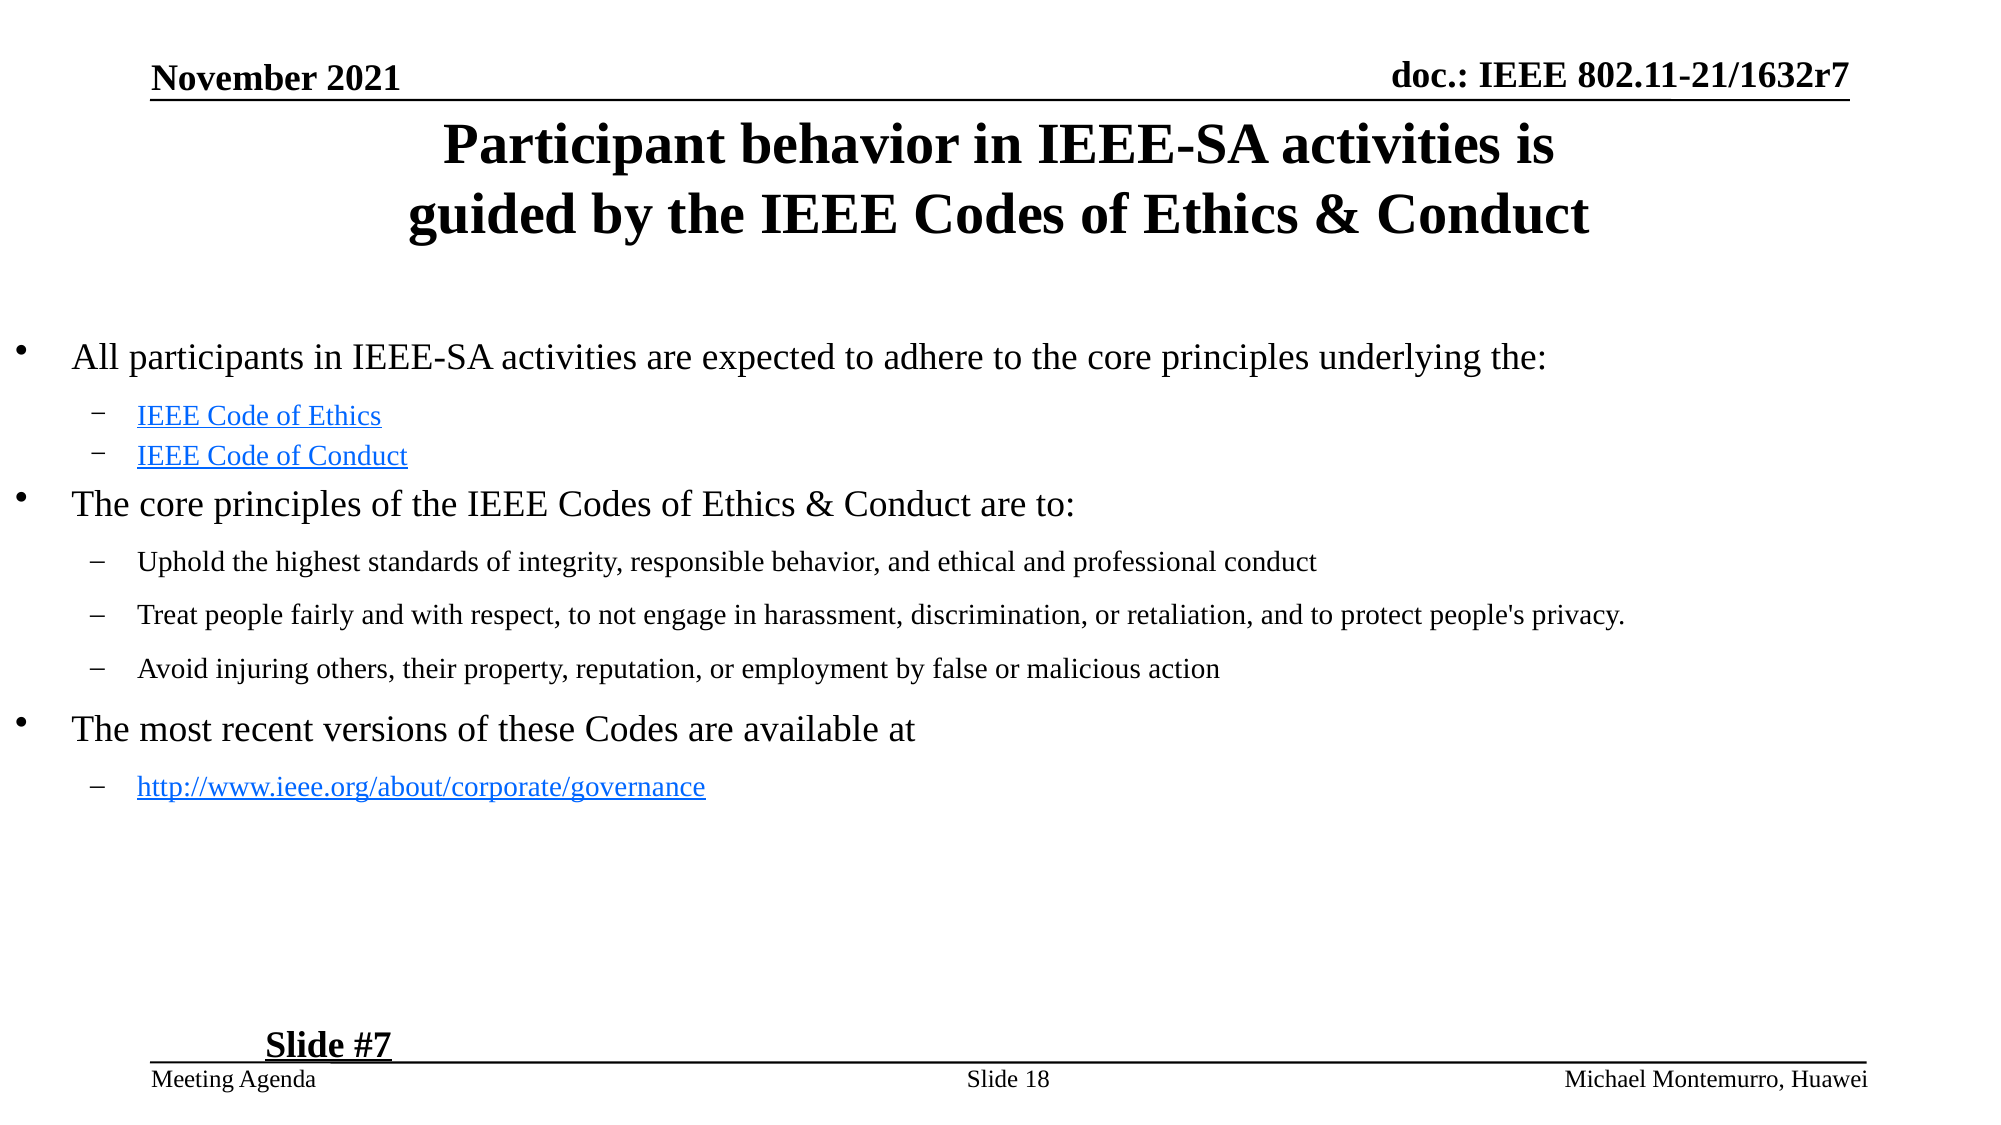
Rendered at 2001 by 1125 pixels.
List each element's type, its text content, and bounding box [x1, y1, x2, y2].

footer Michael Montemurro, Huawei [1266, 1061, 1869, 1093]
text_box Slide #7 [250, 1012, 407, 1073]
text_box Participant behavior in IEEE-SA activities is guided by the IEEE Codes of Ethics & Conduct [362, 87, 1638, 263]
slide_number Slide 18 [964, 1061, 1053, 1093]
list All participants in IEEE-SA activities are expected to adhere to the core principles underlying the: IEEE Code of Ethics IEEE Code of Conduct The core principles of the IEEE Codes of Ethics & Conduct are to: Uphold the highest standards of integrity, responsible behavior, and ethical and professional conduct Treat people fairly and with respect, to not engage in harassment, discrimination, or retaliation, and to protect people's privacy. Avoid injuring others, their property, reputation, or employment by false or malicious action The most recent versions of these Codes are available at http://www.ieee.org/about/corporate/governance [0, 324, 1700, 1000]
